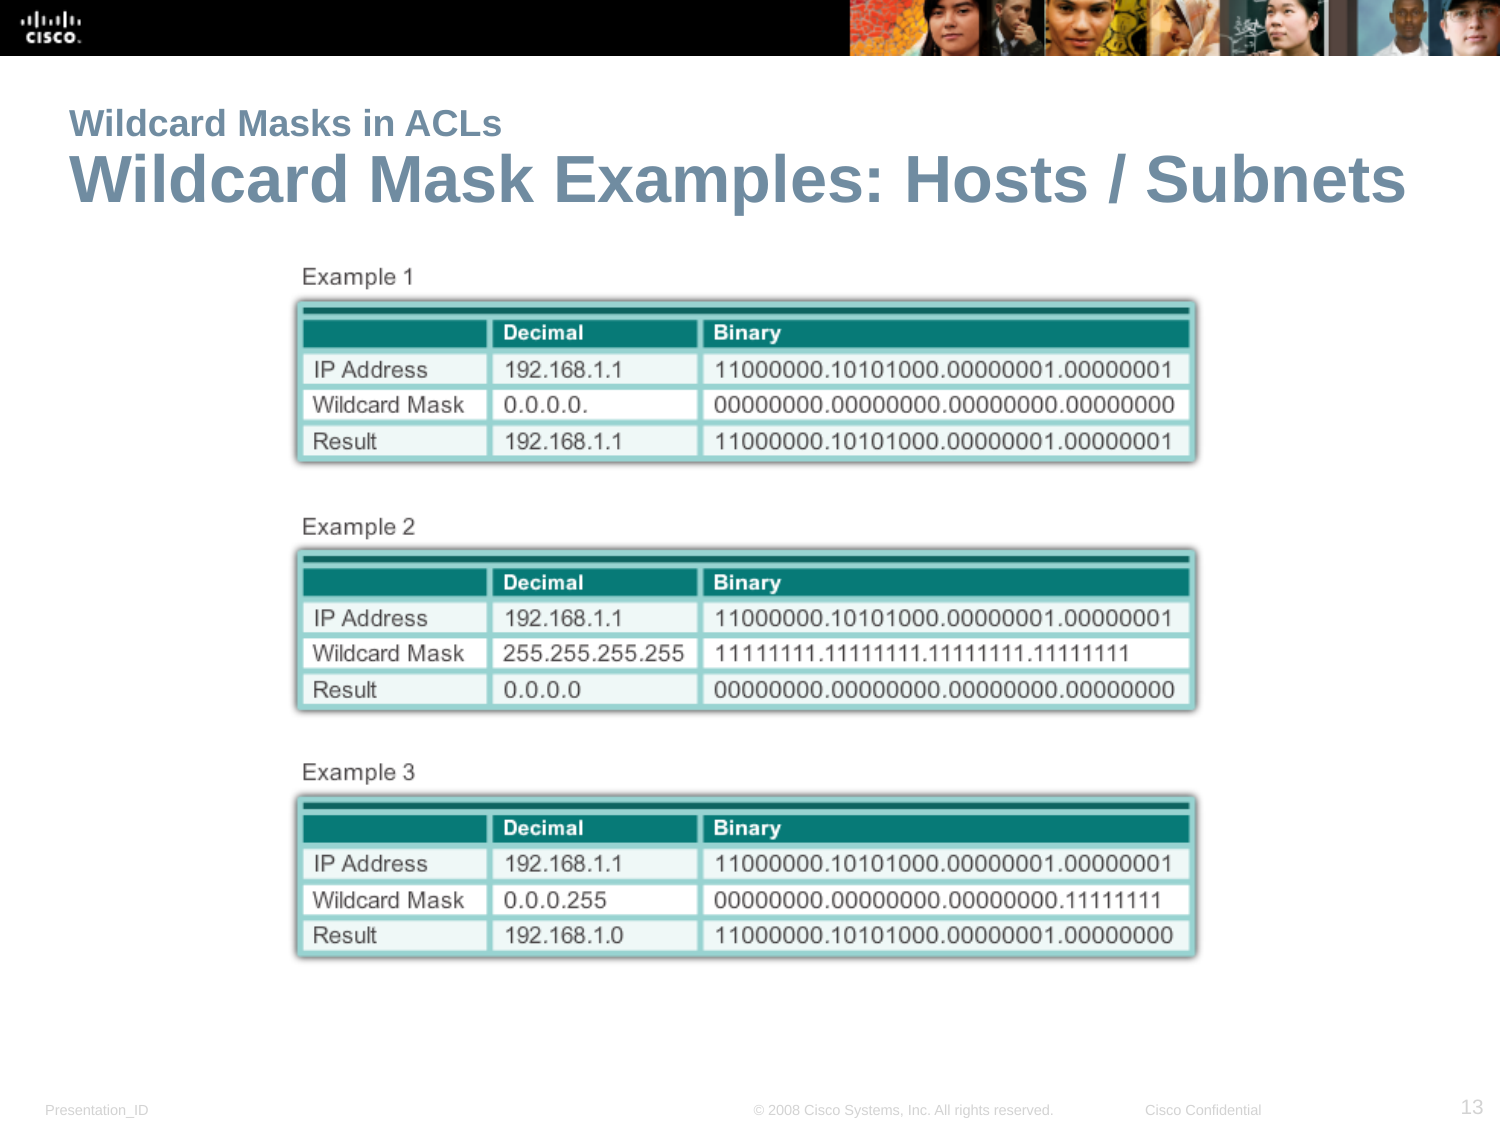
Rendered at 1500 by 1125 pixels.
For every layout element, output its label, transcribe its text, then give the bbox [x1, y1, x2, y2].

picture [0, 0, 1500, 56]
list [90, 256, 1394, 977]
title Wildcard Masks in ACLs Wildcard Mask Examples: Hosts / Subnets [55, 80, 1444, 224]
